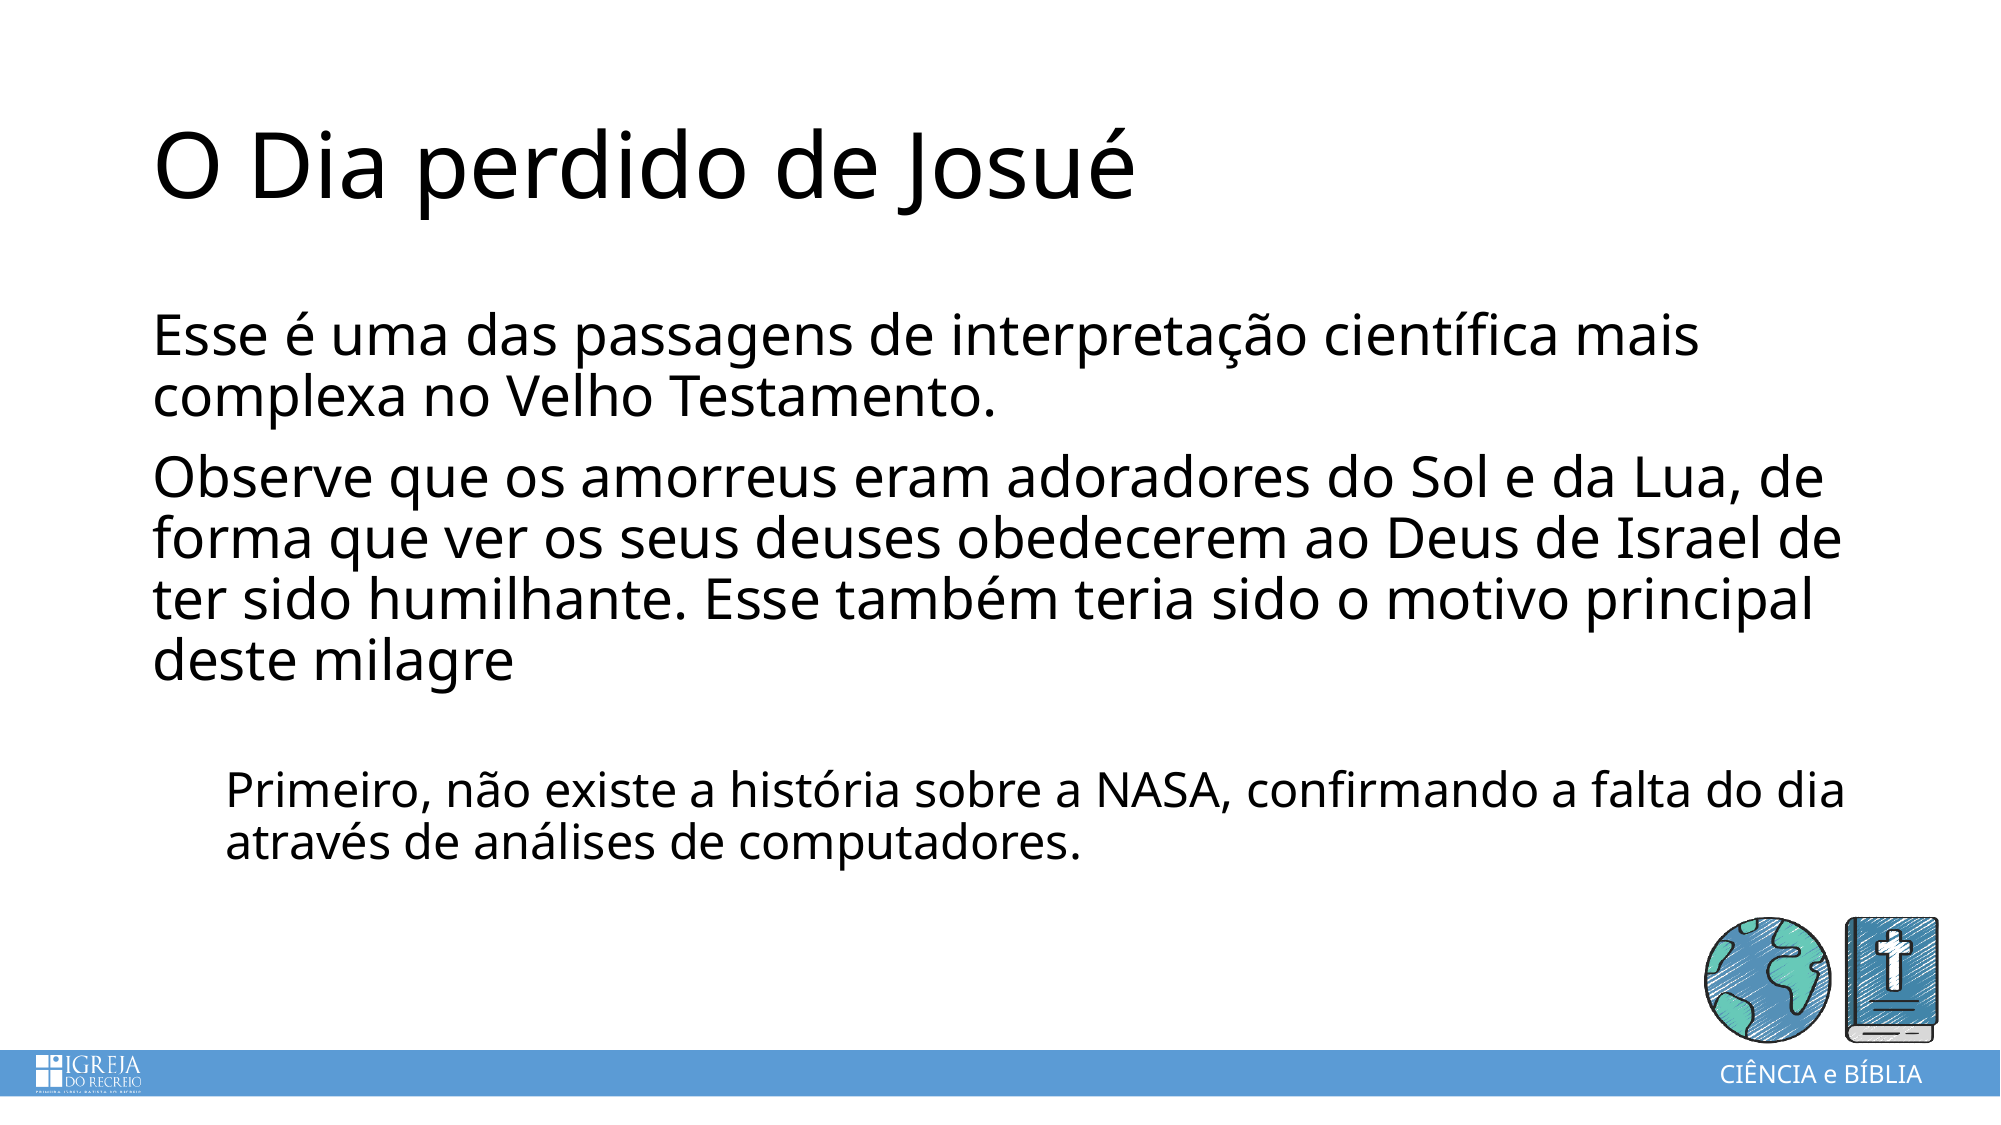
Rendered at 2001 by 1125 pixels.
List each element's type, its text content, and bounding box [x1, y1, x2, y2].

picture [1703, 915, 1956, 1044]
title O Dia perdido de Josué [137, 59, 1863, 278]
picture [36, 1055, 141, 1093]
list Esse é uma das passagens de interpretação científica mais complexa no Velho Testamento. Observe que os amorreus eram adoradores do Sol e da Lua, de forma que ver os seus deuses obedecerem ao Deus de Israel de ter sido humilhante. Esse também teria sido o motivo principal deste milagre Primeiro, não existe a história sobre a NASA, confirmando a falta do dia através de análises de computadores. [137, 299, 1863, 882]
